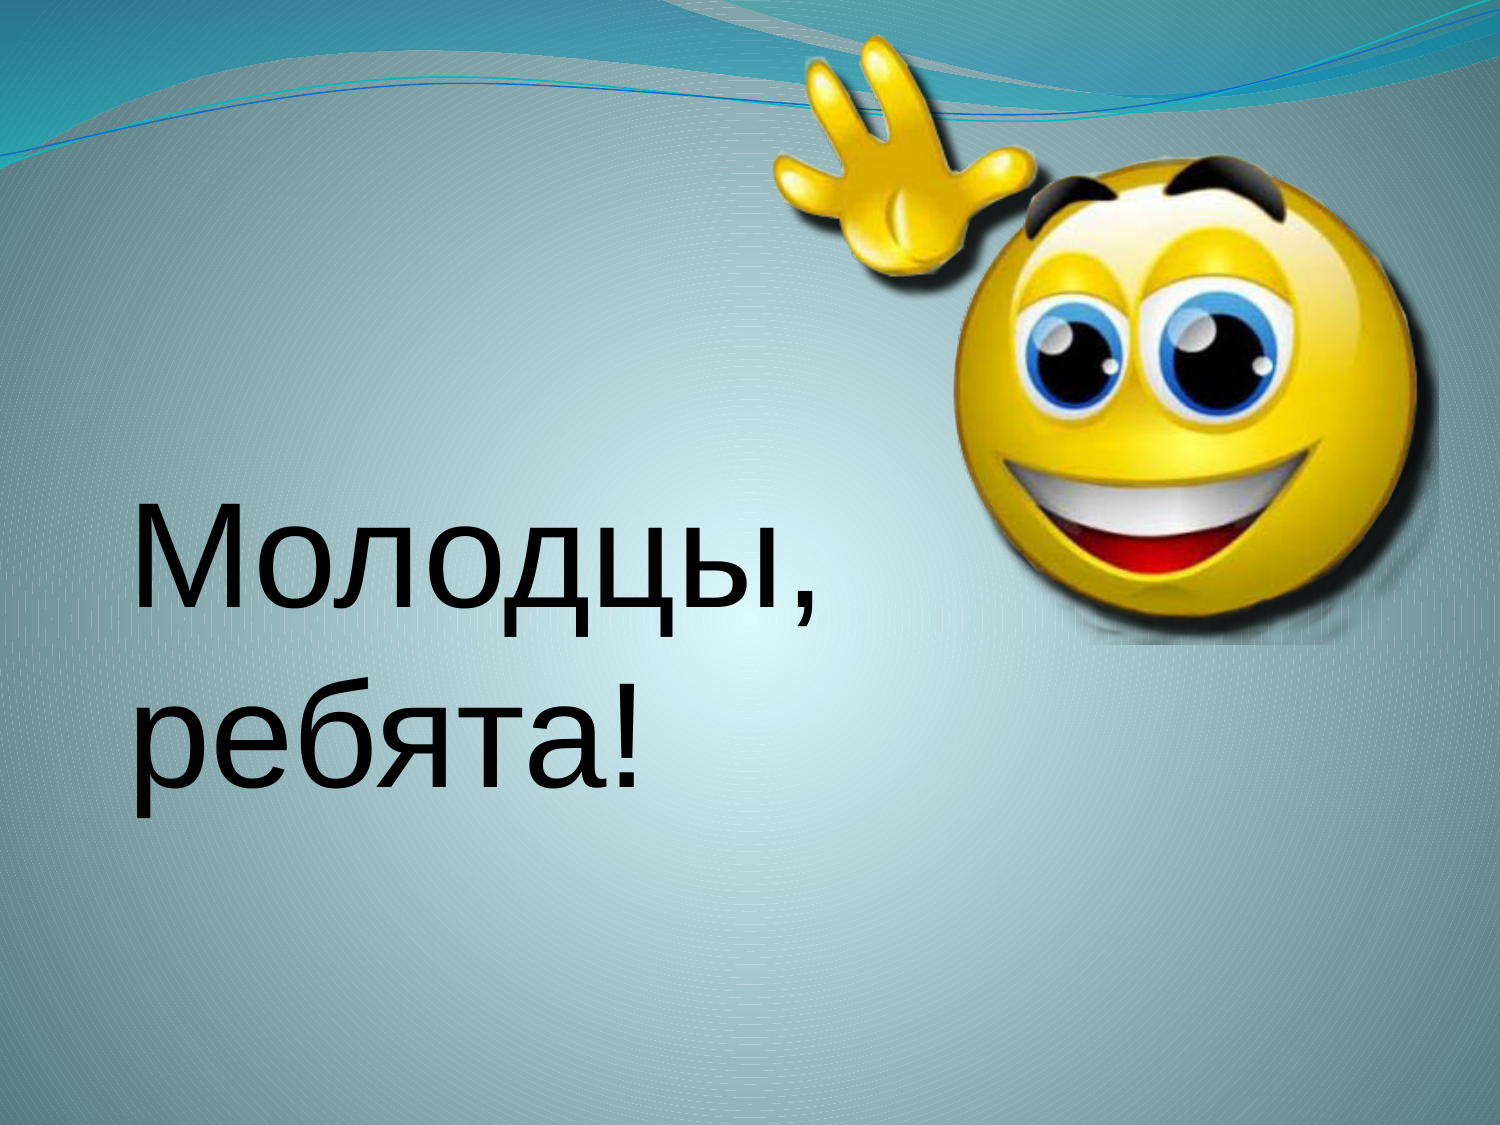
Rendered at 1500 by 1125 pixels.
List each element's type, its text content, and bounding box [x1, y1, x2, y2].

text_box Молодцы, ребята! [112, 449, 856, 825]
picture [773, 34, 1440, 645]
